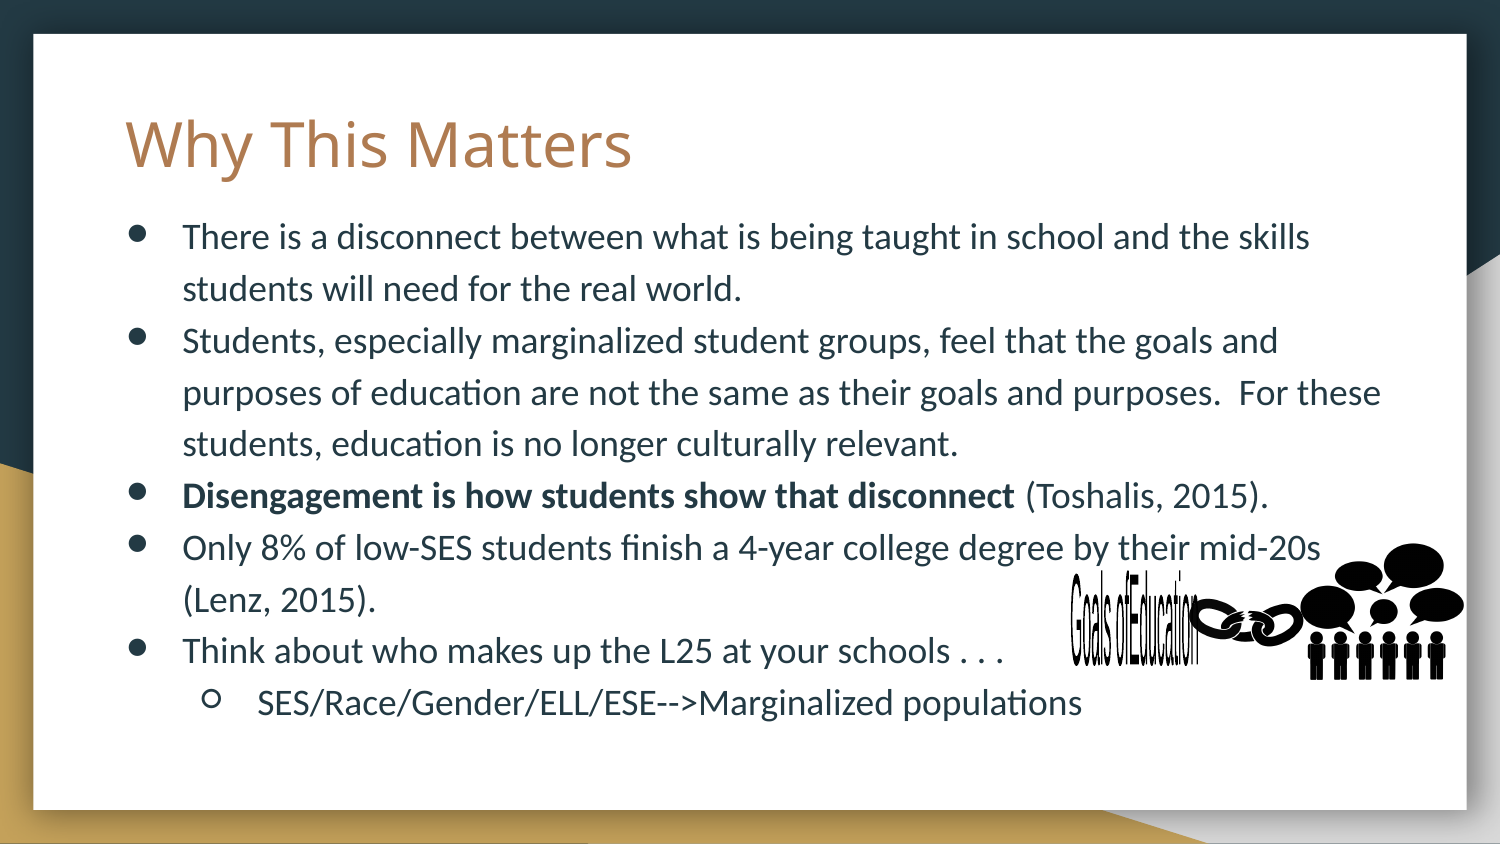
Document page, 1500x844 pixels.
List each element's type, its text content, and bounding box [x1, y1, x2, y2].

text_box Goals of Education [1157, 580, 1178, 666]
picture [1196, 525, 1469, 698]
text_box Goals of Education [1083, 594, 1100, 666]
text_box Goals of Education [1101, 570, 1111, 666]
title Why This Matters [110, 90, 1342, 190]
list There is a disconnect between what is being taught in school and the skills students will need for the real world. Students, especially marginalized student groups, feel that the goals and purposes of education are not the same as their goals and purposes. For these students, education is no longer culturally relevant. Disengagement is how students show that disconnect (Toshalis, 2015). Only 8% of low-SES students finish a 4-year college degree by their mid-20s (Lenz, 2015). Think about who makes up the L25 at your schools . . . SES/Race/Gender/ELL/ESE-->Marginalized populations [92, 190, 1408, 738]
text_box Goals of Education [1149, 595, 1156, 666]
picture [1192, 605, 1196, 628]
